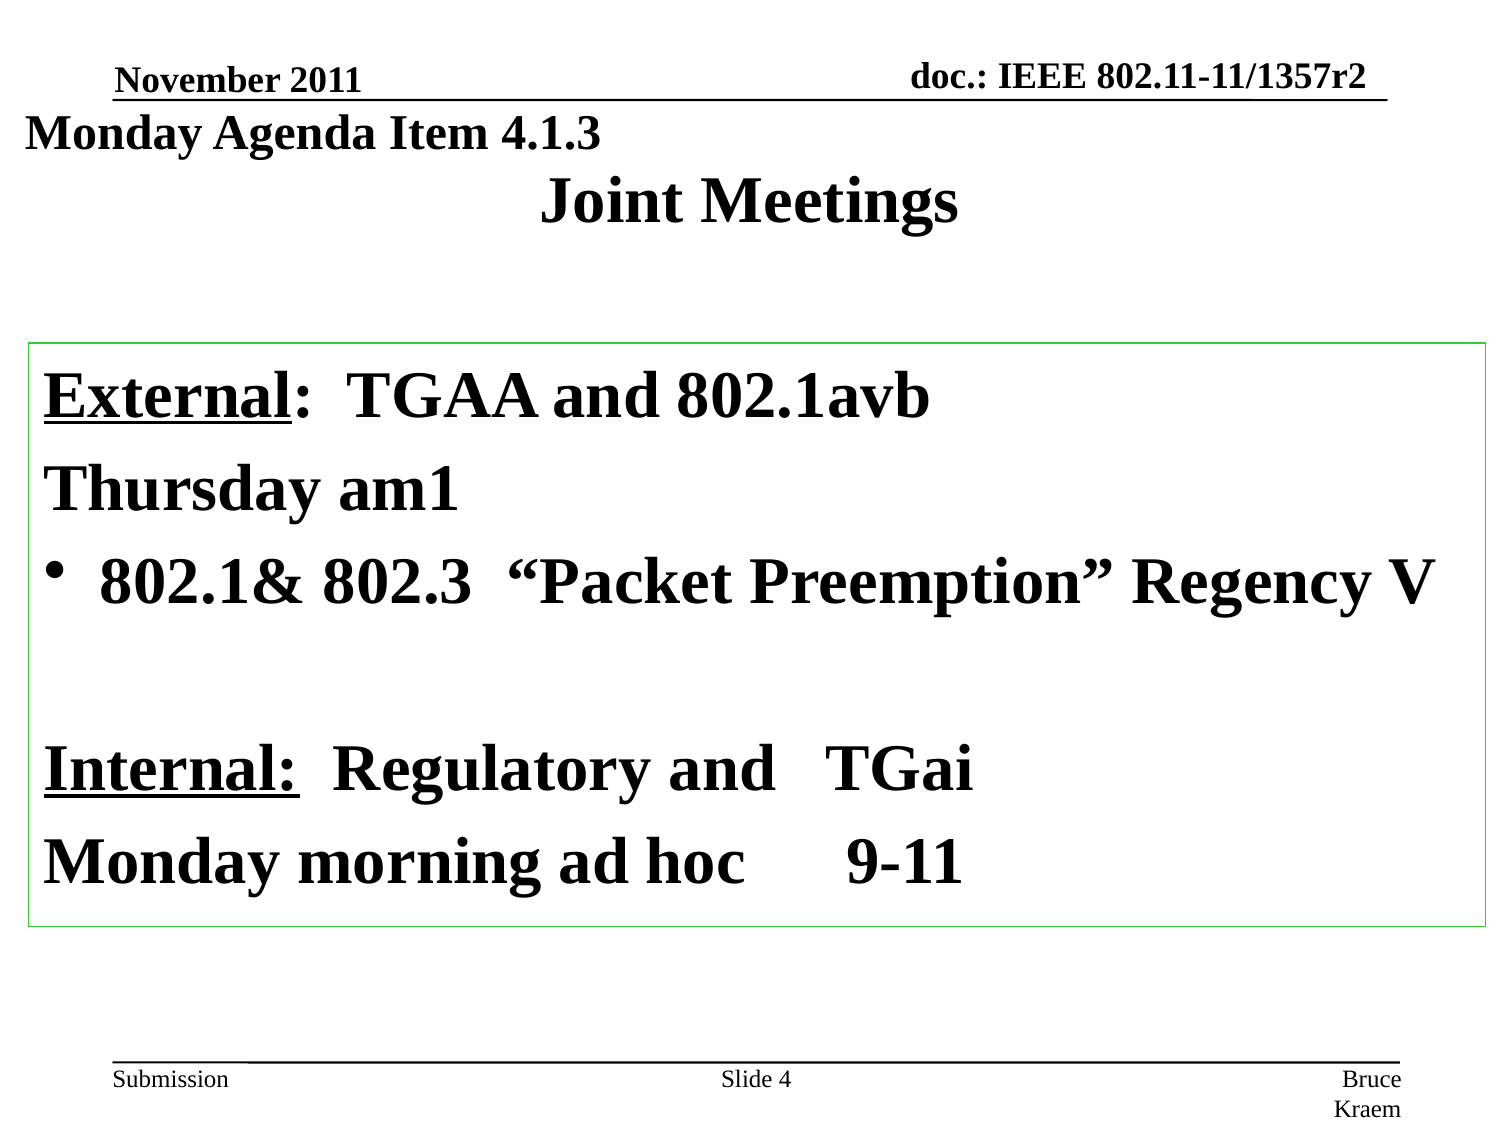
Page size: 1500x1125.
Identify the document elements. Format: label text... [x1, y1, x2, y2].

slide_number Slide 4 [721, 1062, 792, 1093]
text_box External: TGAA and 802.1avb Thursday am1 802.1& 802.3 “Packet Preemption” Regency V Internal: Regulatory and TGai Monday morning ad hoc 9-11 [28, 342, 1486, 927]
title Joint Meetings [112, 112, 1388, 201]
footer Bruce Kraemer, Marvell [1325, 1062, 1402, 1093]
text_box Monday Agenda Item 4.1.3 [10, 92, 629, 167]
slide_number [114, 54, 365, 92]
